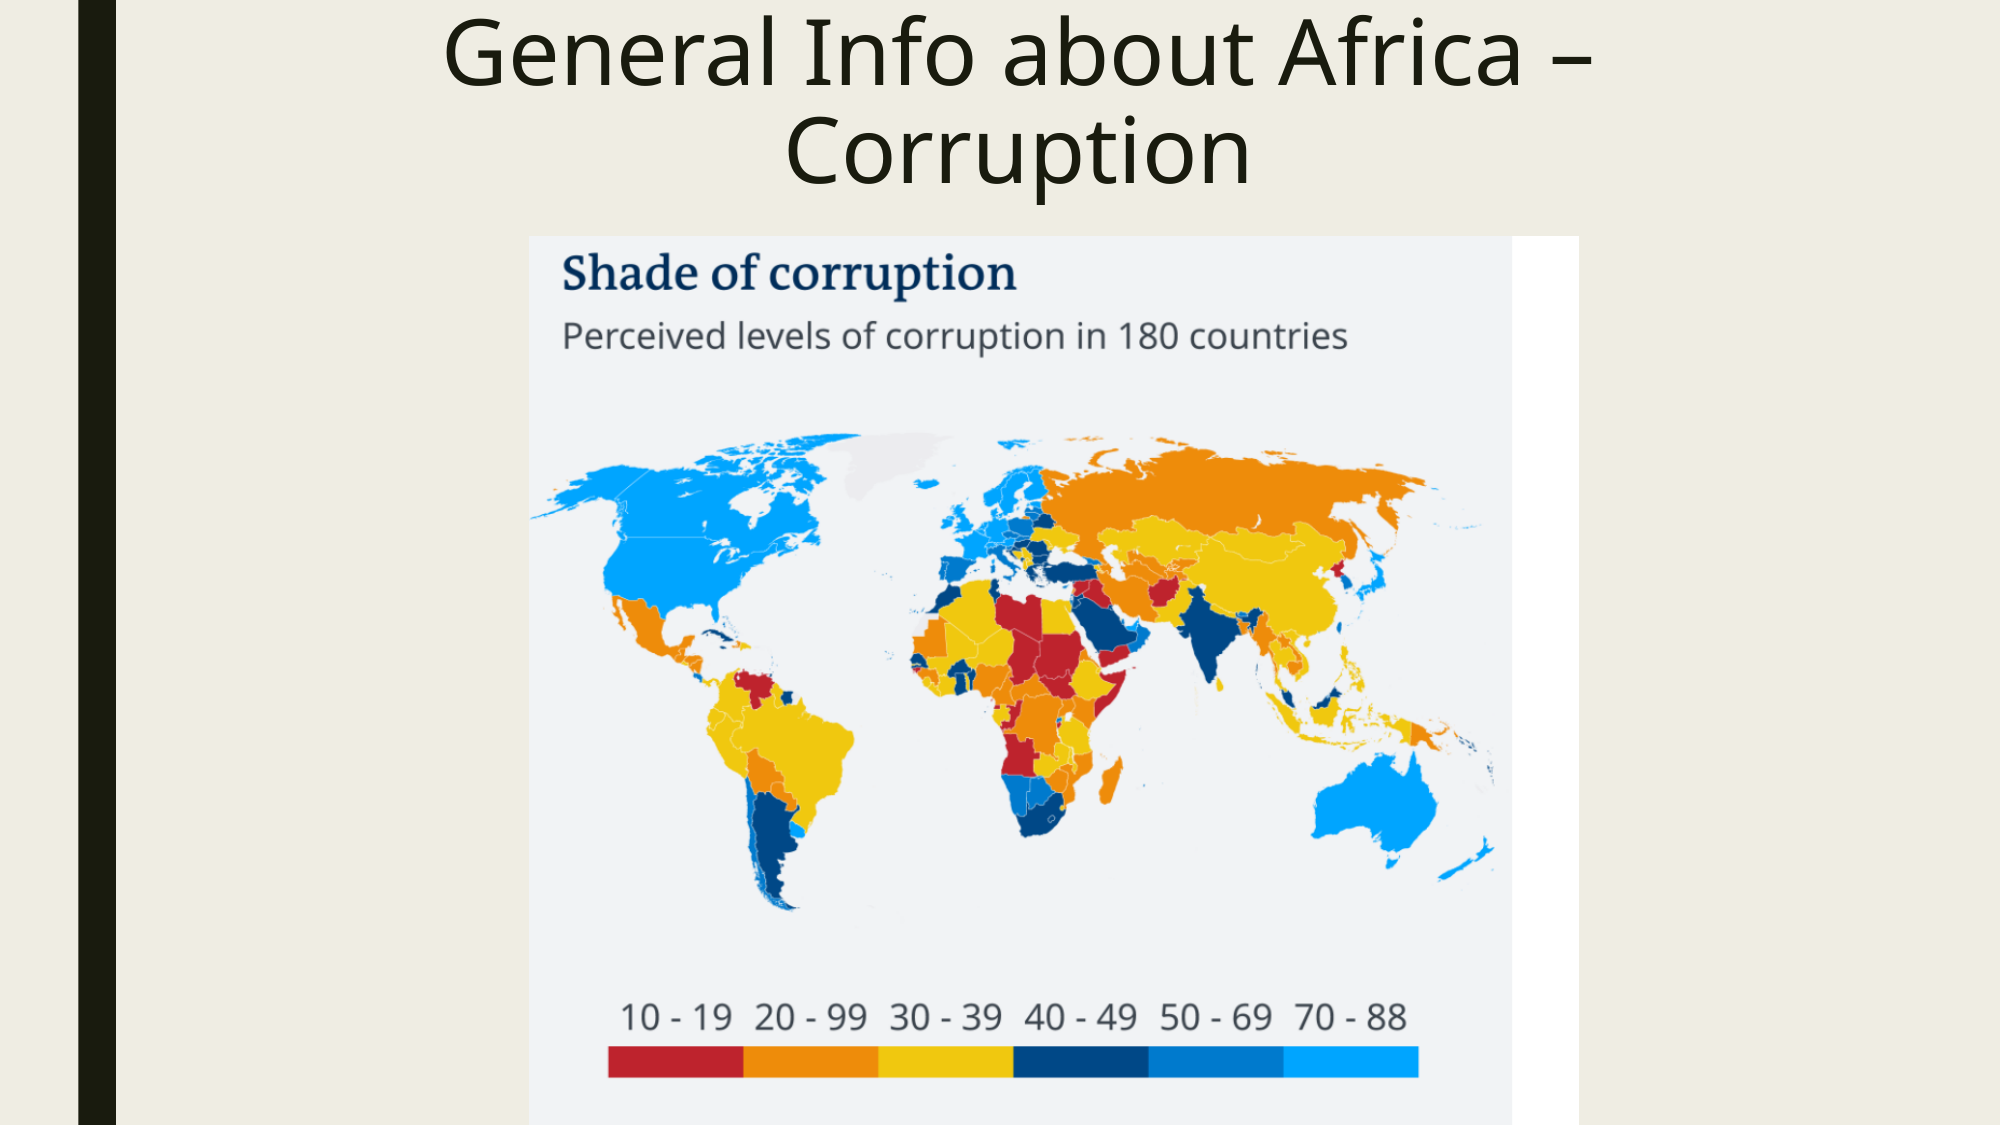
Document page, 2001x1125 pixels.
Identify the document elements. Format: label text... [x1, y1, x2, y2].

picture [529, 236, 1579, 1125]
title General Info about Africa – Corruption [231, 0, 1807, 244]
